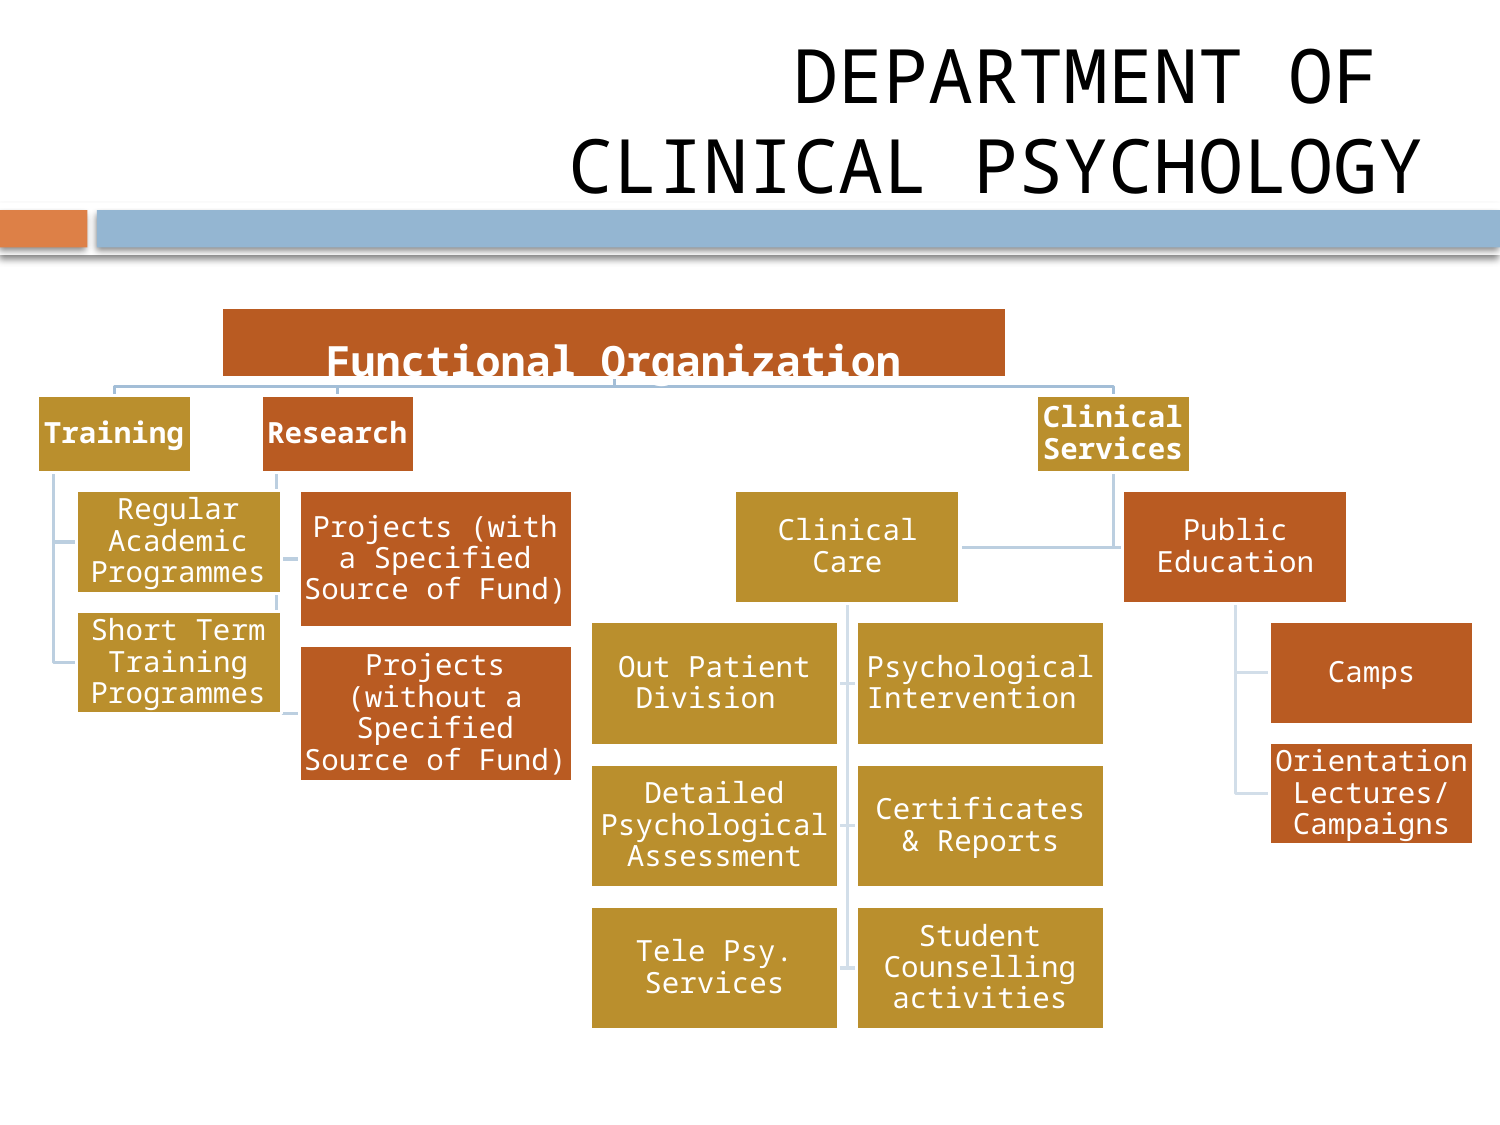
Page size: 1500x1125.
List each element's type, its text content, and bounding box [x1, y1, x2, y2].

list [36, 262, 1476, 1076]
title DEPARTMENT OF CLINICAL PSYCHOLOGY [100, 37, 1438, 200]
